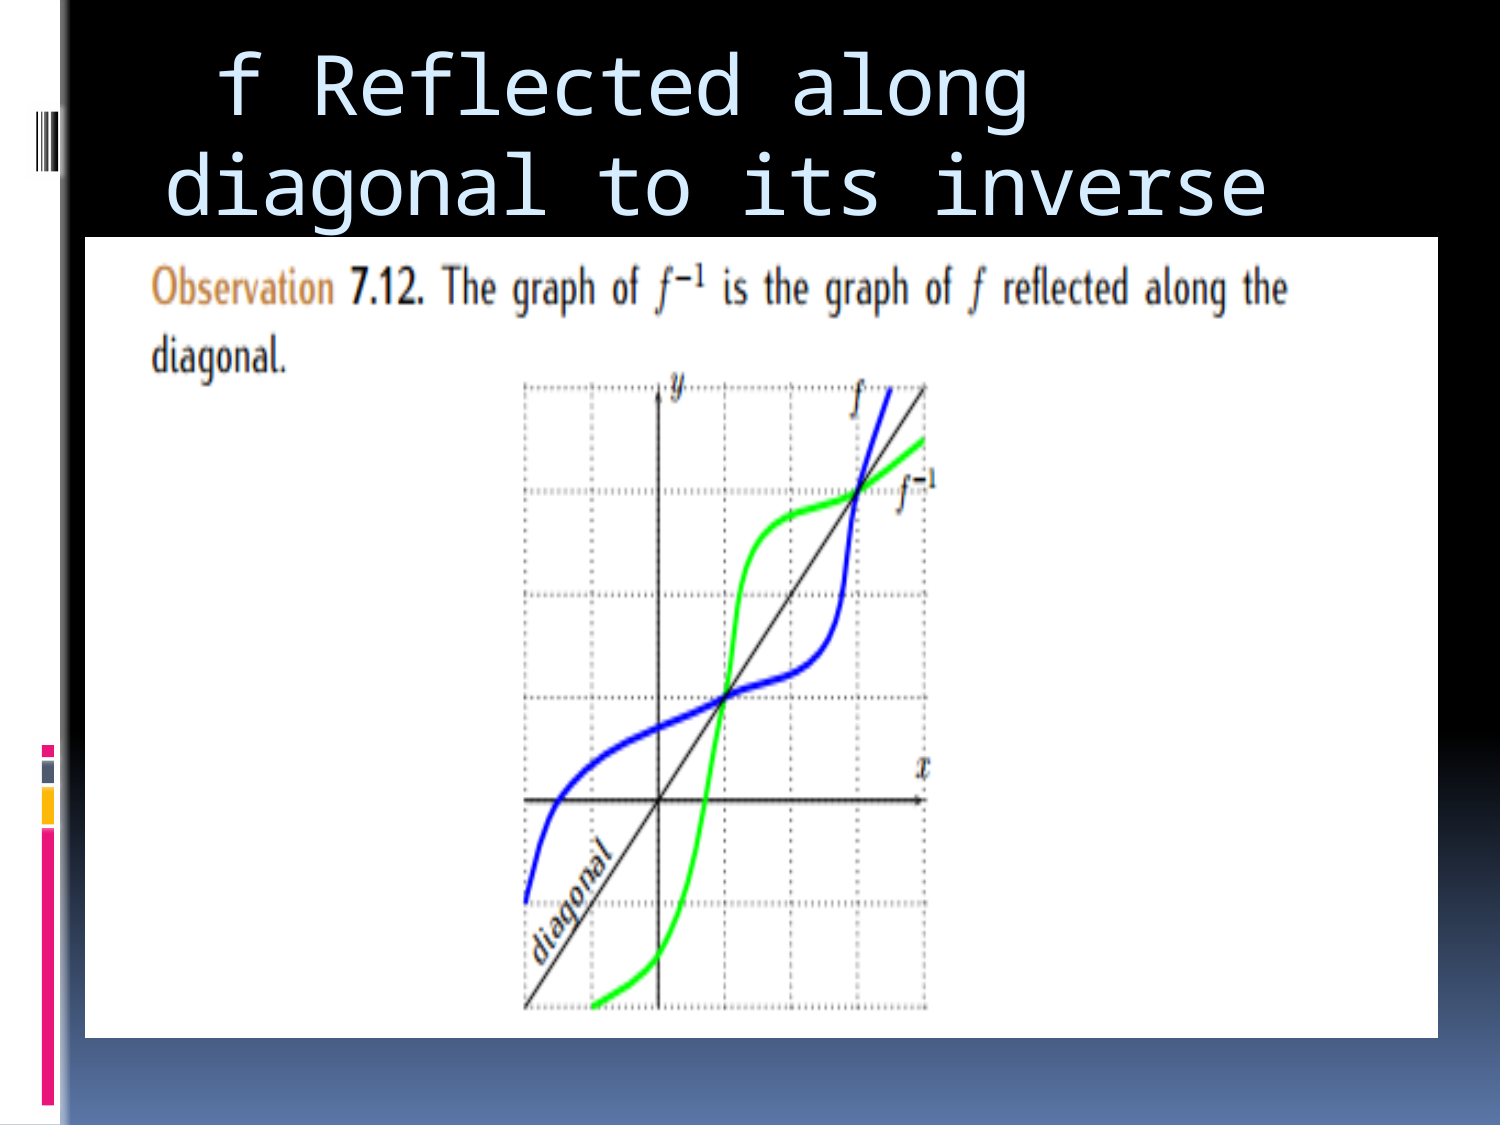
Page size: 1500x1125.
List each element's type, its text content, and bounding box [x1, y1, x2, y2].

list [85, 237, 1438, 1038]
title f Reflected along diagonal to its inverse f¯¹ [150, 24, 1425, 230]
